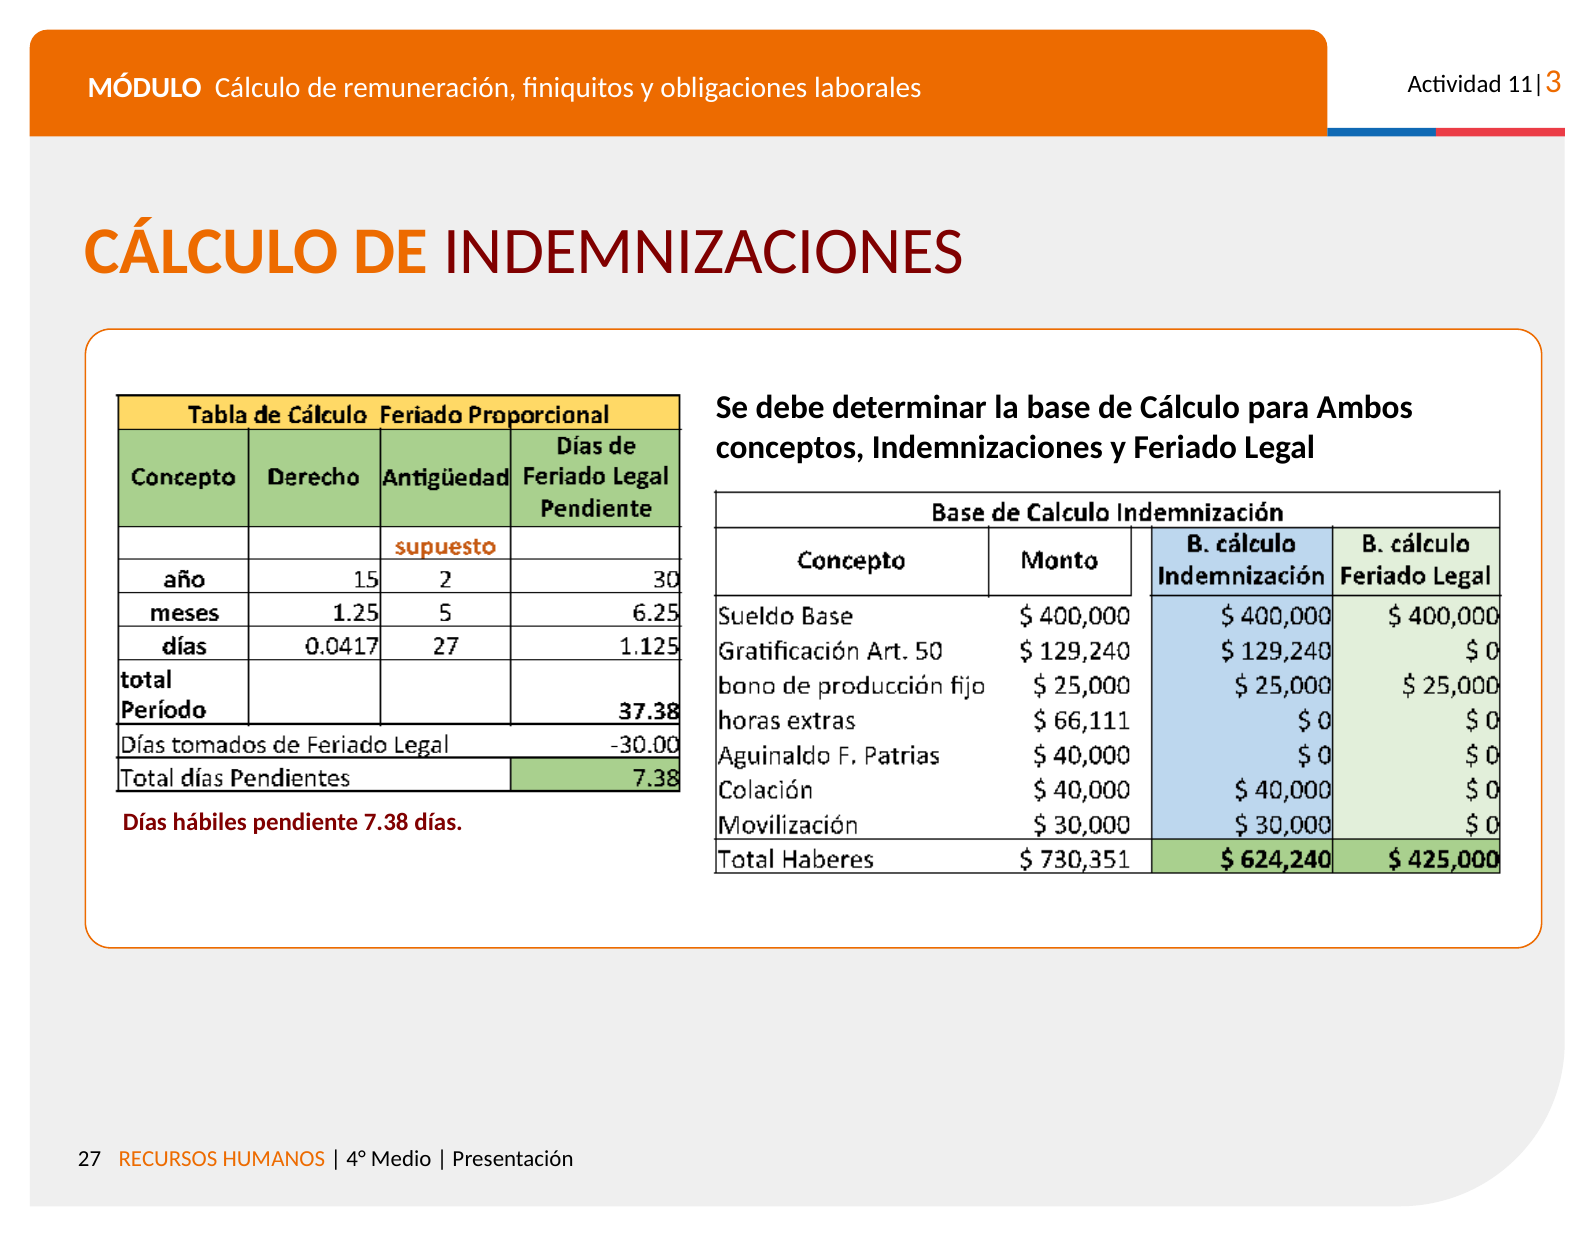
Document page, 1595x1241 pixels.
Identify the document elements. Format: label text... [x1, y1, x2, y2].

text_box [85, 329, 1542, 948]
text_box CÁLCULO DE INDEMNIZACIONES [69, 199, 1595, 294]
text_box Se debe determinar la base de Cálculo para Ambos conceptos, Indemnizaciones y Feriado Legal [700, 377, 1535, 473]
picture [108, 380, 1528, 901]
